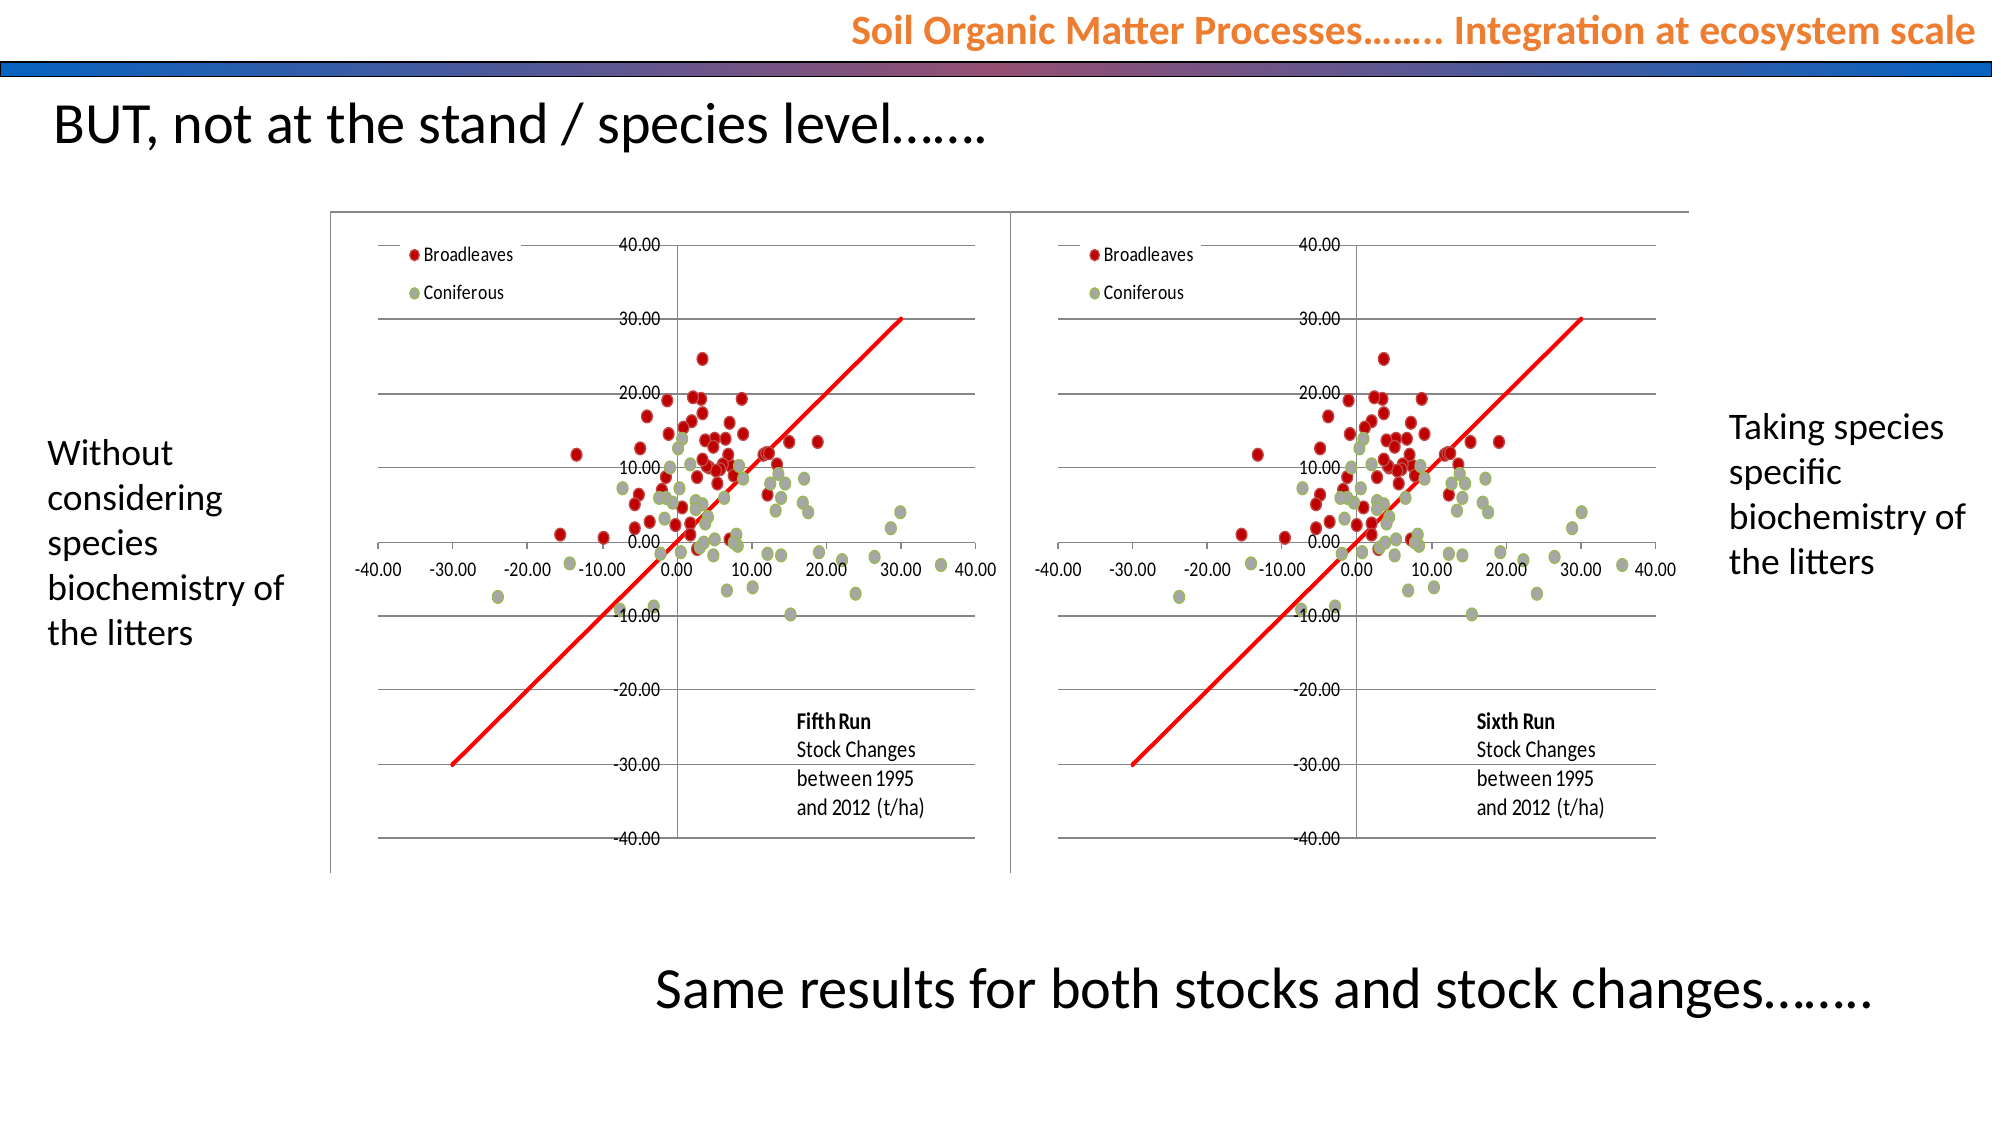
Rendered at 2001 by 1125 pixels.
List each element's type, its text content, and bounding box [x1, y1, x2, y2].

text_box Taking species specific biochemistry of the litters [1714, 394, 2000, 590]
text_box BUT, not at the stand / species level……. [38, 77, 1004, 163]
text_box Same results for both stocks and stock changes…….. [641, 943, 1904, 1028]
text_box Soil Organic Matter Processes…….. Integration at ecosystem scale [0, 0, 1992, 61]
text_box [0, 62, 1992, 77]
text_box Without considering species biochemistry of the litters [32, 420, 329, 661]
picture [329, 211, 1689, 873]
